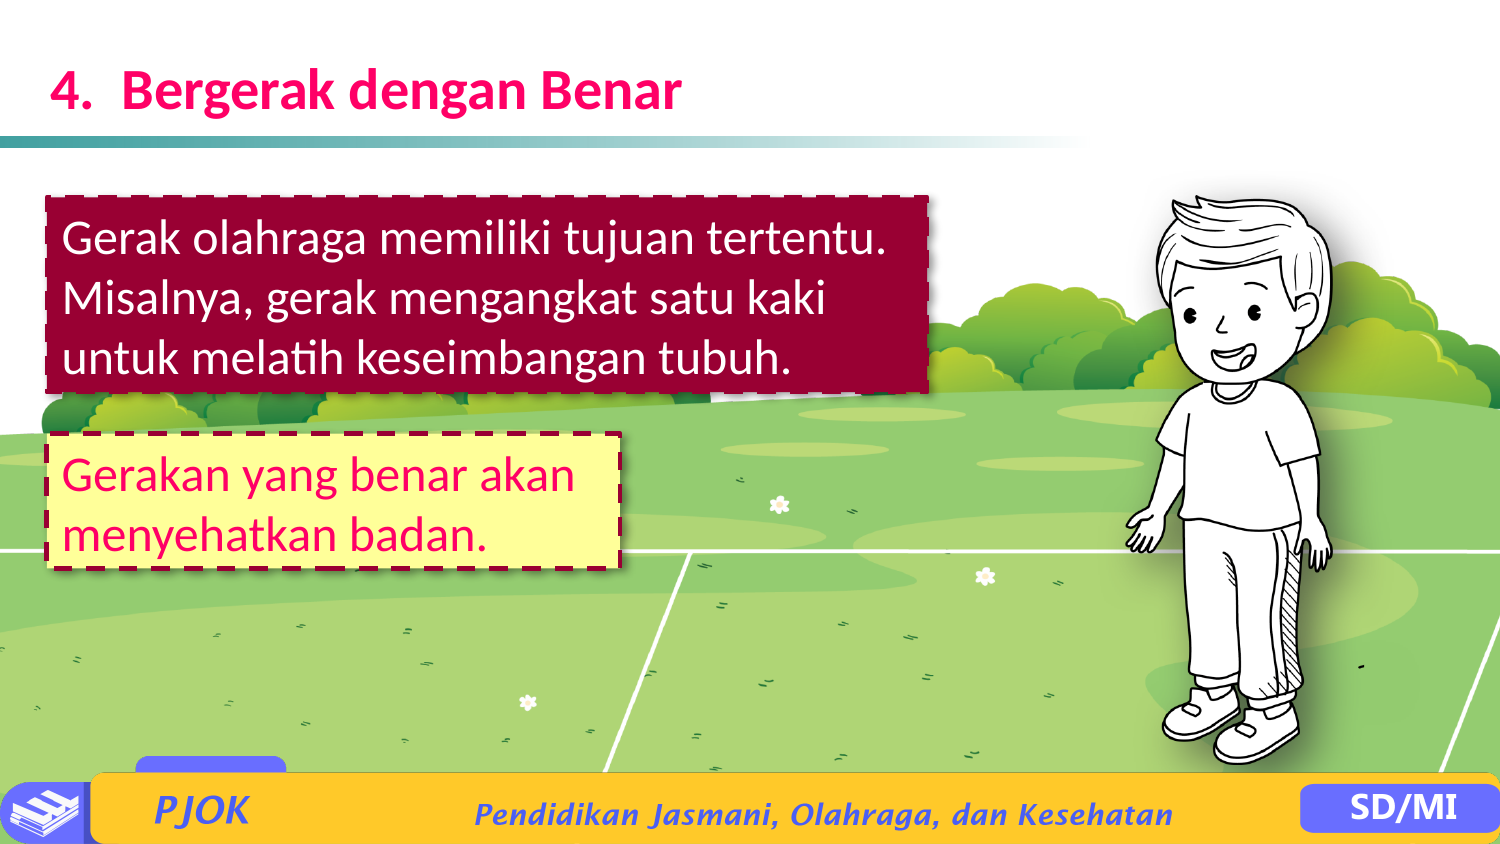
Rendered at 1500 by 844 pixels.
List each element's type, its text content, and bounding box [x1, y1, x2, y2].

picture [0, 195, 1500, 844]
text_box [0, 134, 1092, 150]
text_box 4. Bergerak dengan Benar [35, 43, 1125, 129]
text_box Gerak olahraga memiliki tujuan tertentu. Misalnya, gerak mengangkat satu kaki untuk melatih keseimbangan tubuh. [46, 197, 928, 256]
